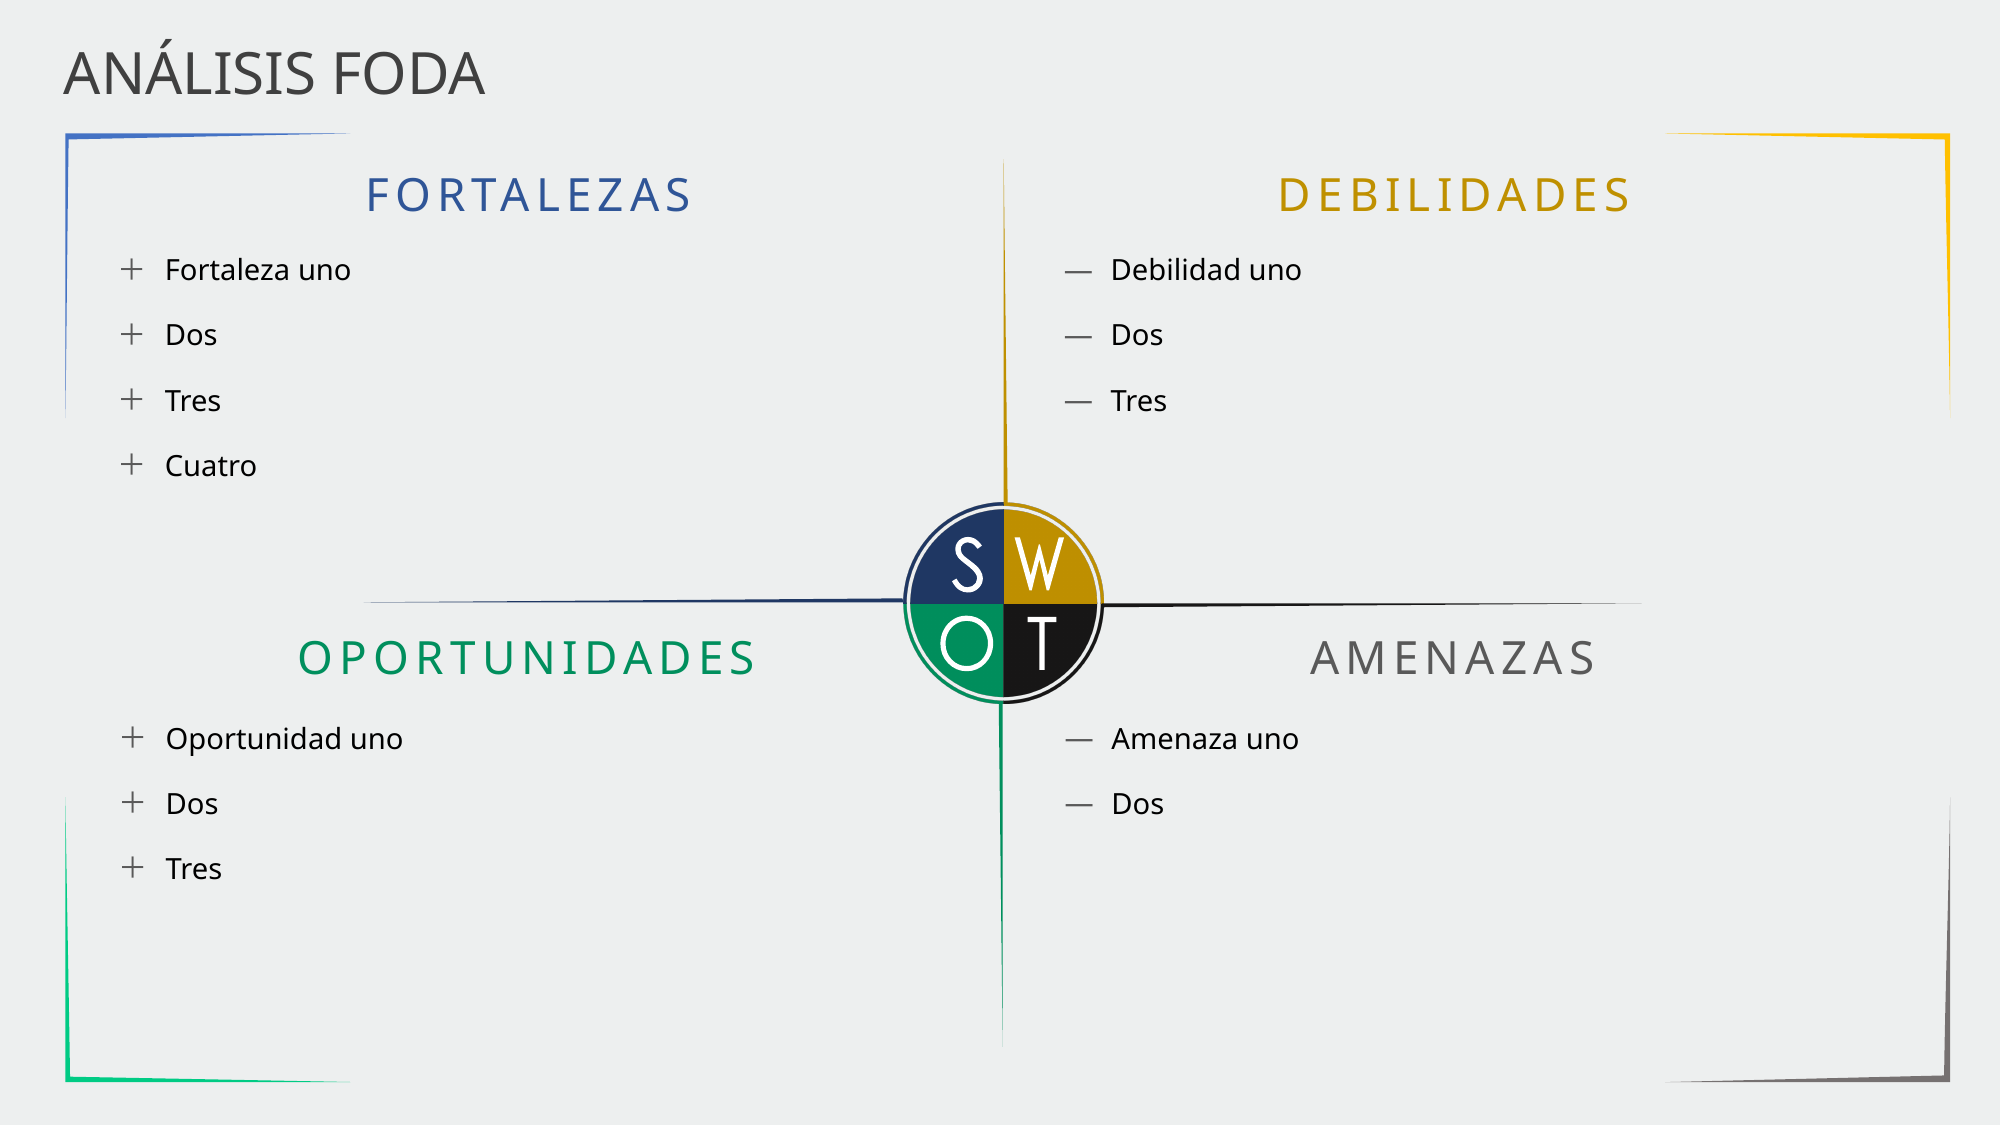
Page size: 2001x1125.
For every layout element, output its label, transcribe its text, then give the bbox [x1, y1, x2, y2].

text_box [1665, 797, 1951, 1083]
text_box [65, 797, 351, 1083]
text_box [363, 598, 903, 603]
text_box Amenaza uno Dos [1041, 706, 1935, 1043]
text_box ANÁLISIS FODA [49, 28, 1163, 114]
text_box AMENAZAS [1174, 621, 1730, 692]
text_box Fortaleza uno Dos Tres Cuatro [94, 238, 967, 575]
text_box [998, 158, 1008, 1048]
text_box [903, 502, 998, 704]
text_box [1104, 603, 1642, 608]
text_box [1665, 133, 1951, 419]
text_box Debilidad uno Dos Tres [1040, 238, 1936, 575]
text_box OPORTUNIDADES [249, 621, 805, 692]
text_box [65, 133, 351, 419]
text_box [1008, 502, 1104, 704]
text_box DEBILIDADES [1176, 158, 1732, 229]
text_box Oportunidad uno Dos Tres [95, 706, 967, 1043]
text_box FORTALEZAS [250, 158, 806, 229]
